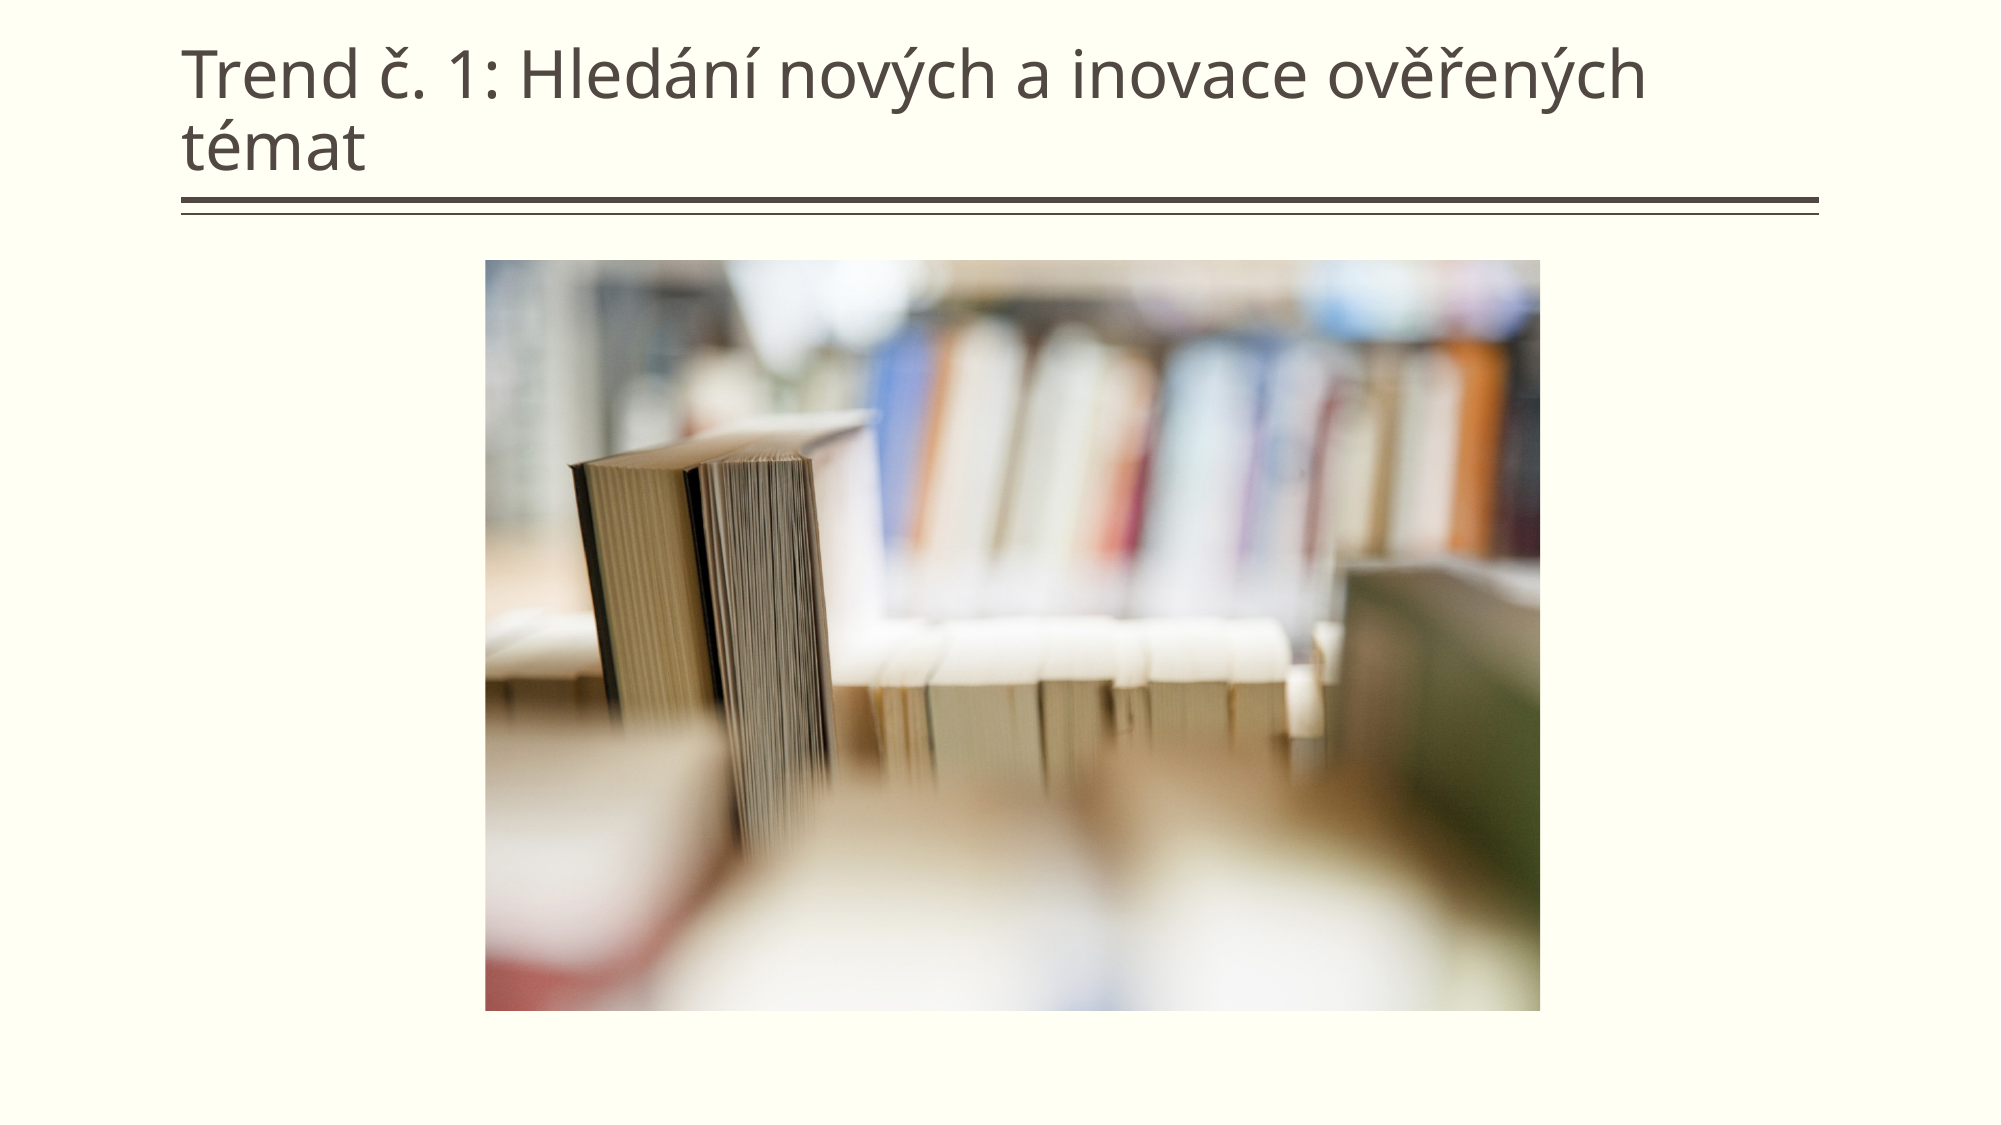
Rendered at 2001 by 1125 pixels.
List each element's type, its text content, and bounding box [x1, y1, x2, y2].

title Trend č. 1: Hledání nových a inovace ověřených témat [181, 12, 1819, 193]
picture [485, 260, 1541, 1011]
